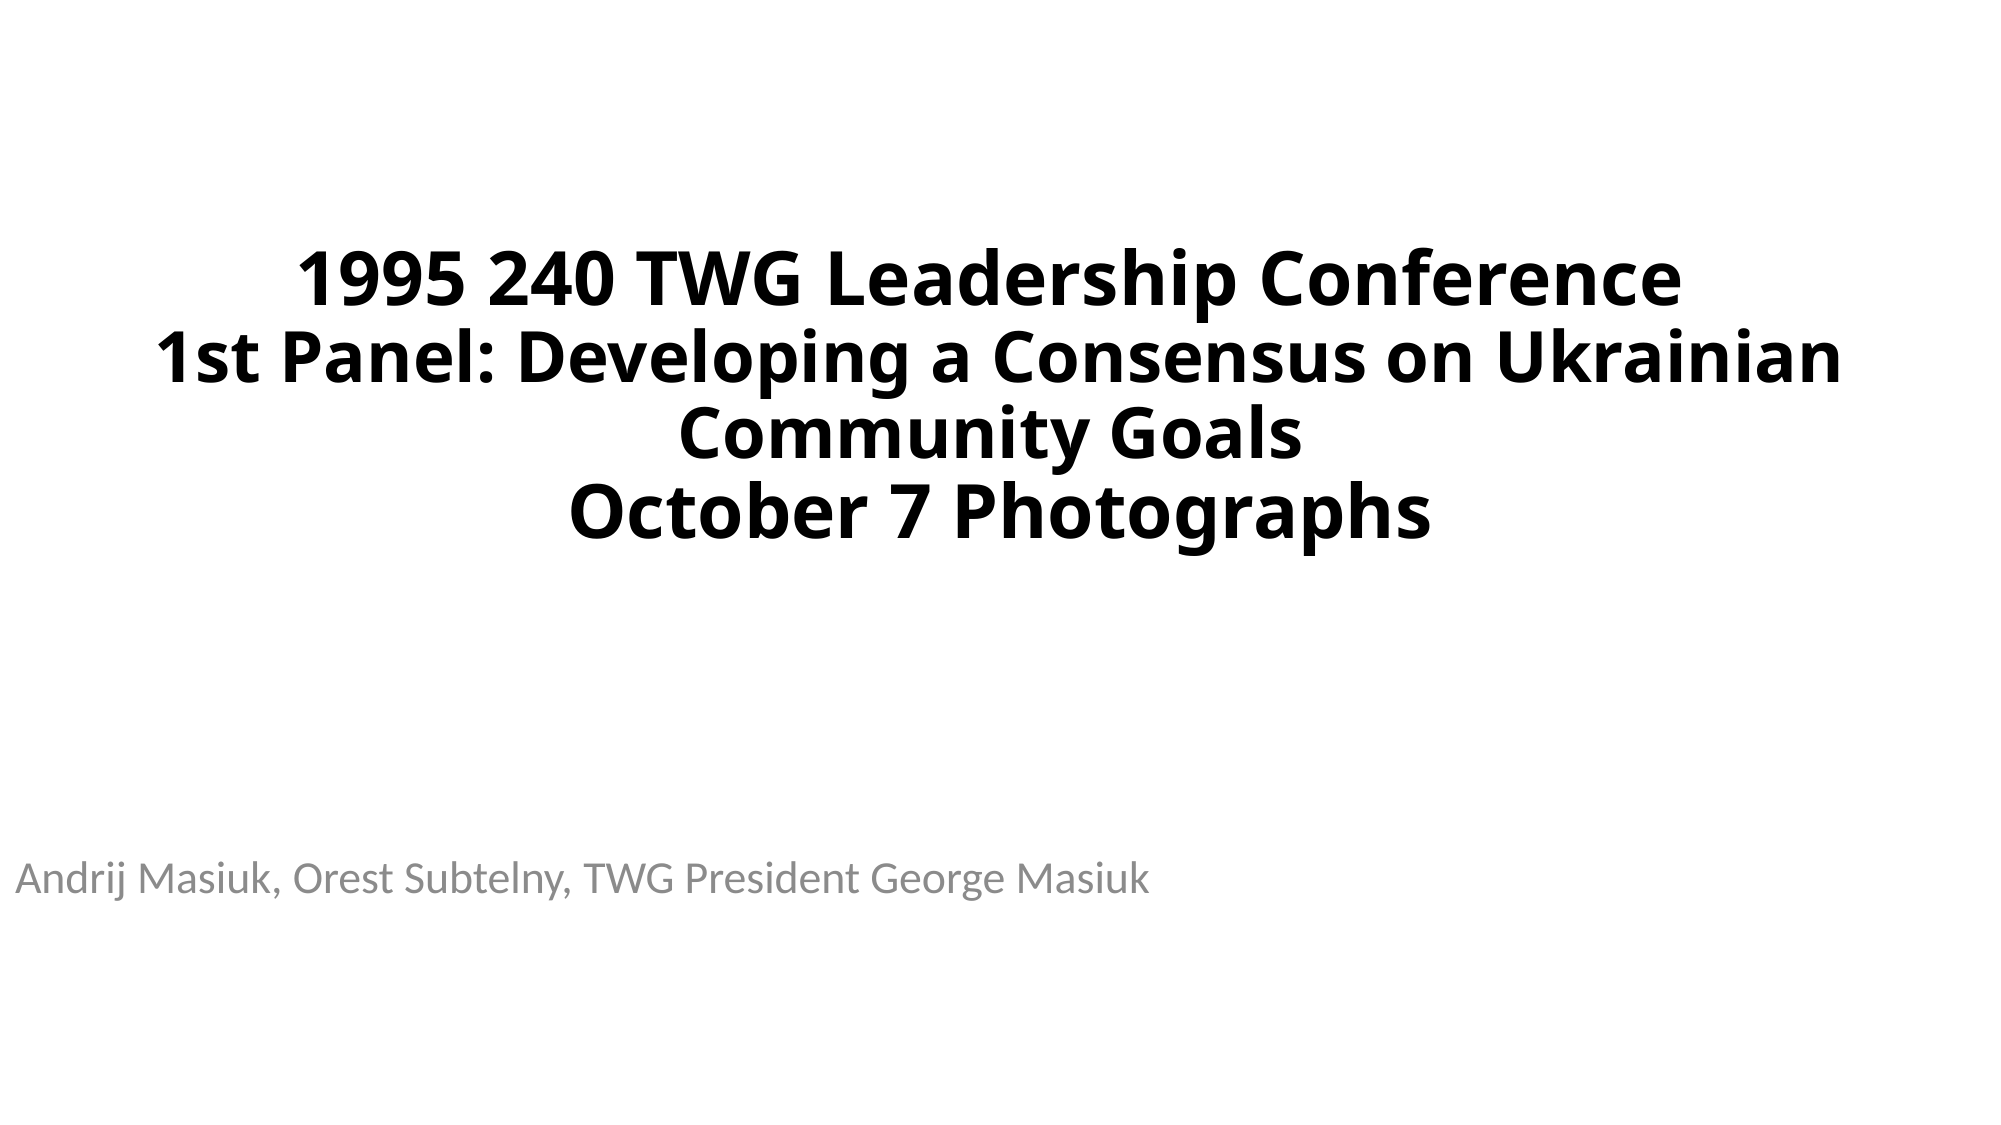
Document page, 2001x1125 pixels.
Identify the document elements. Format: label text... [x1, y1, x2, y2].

list Andrij Masiuk, Orest Subtelny, TWG President George Masiuk [0, 846, 2000, 1093]
title 1995 240 TWG Leadership Conference 1st Panel: Developing a Consensus on Ukrainian Community Goals October 7 Photographs [0, 280, 2000, 563]
